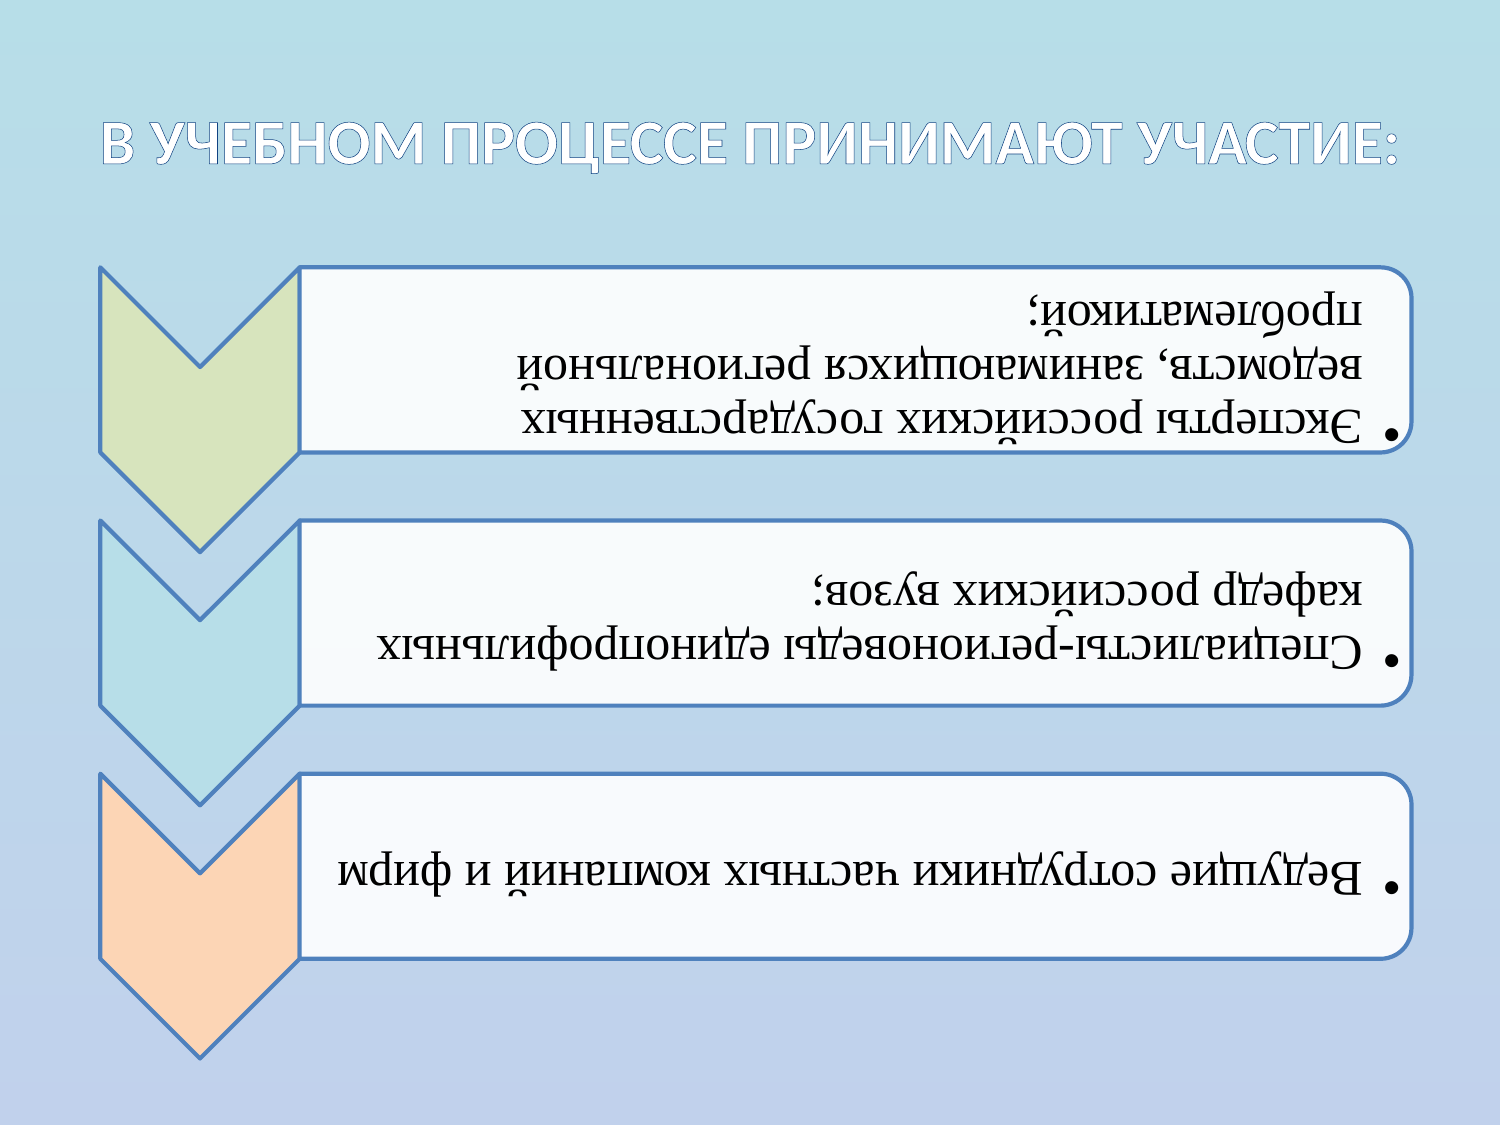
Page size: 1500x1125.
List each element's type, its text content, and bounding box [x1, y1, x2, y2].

title В УЧЕБНОМ ПРОЦЕССЕ ПРИНИМАЮТ УЧАСТИЕ: [75, 91, 1425, 279]
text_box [100, 266, 1412, 1059]
